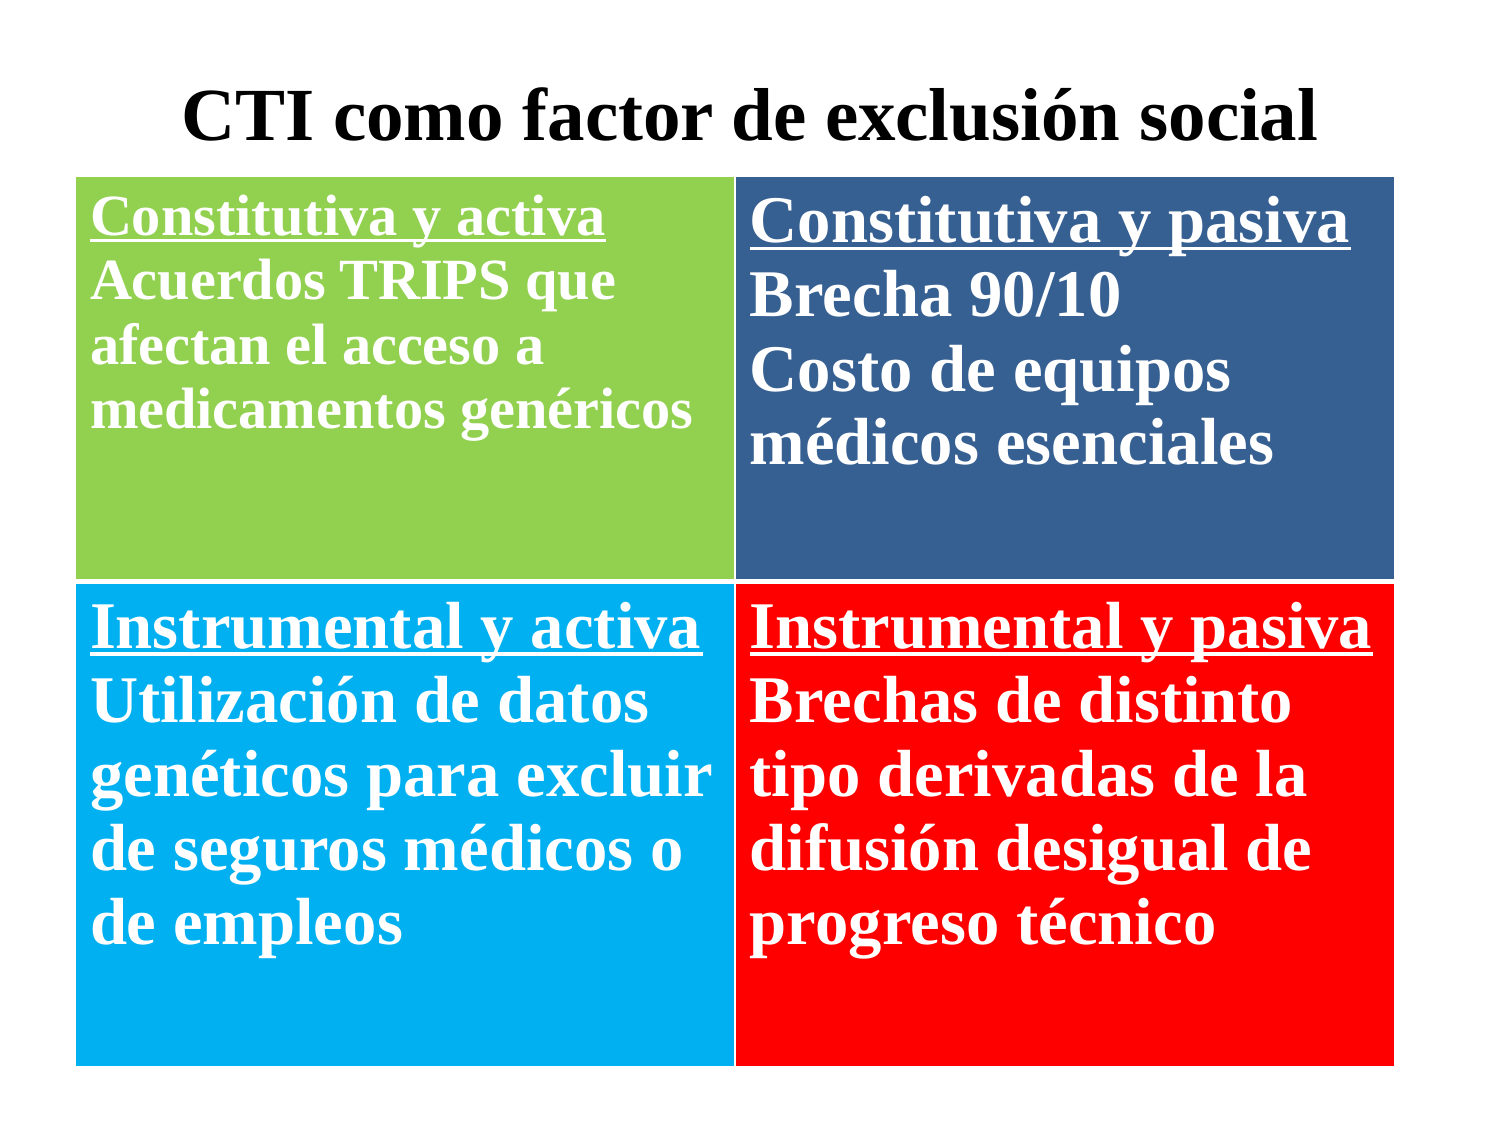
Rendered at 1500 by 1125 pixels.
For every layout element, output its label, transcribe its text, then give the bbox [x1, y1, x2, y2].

title CTI como factor de exclusión social [75, 45, 1425, 176]
table_cell Instrumental y activa Utilización de datos genéticos para excluir de seguros médicos o de empleos [76, 584, 734, 1066]
table_cell Instrumental y pasiva Brechas de distinto tipo derivadas de la difusión desigual de progreso técnico [736, 584, 1394, 1066]
table_header Constitutiva y activa Acuerdos TRIPS que afectan el acceso a medicamentos genéricos [76, 177, 734, 579]
table_header Constitutiva y pasiva Brecha 90/10 Costo de equipos médicos esenciales [736, 177, 1394, 579]
